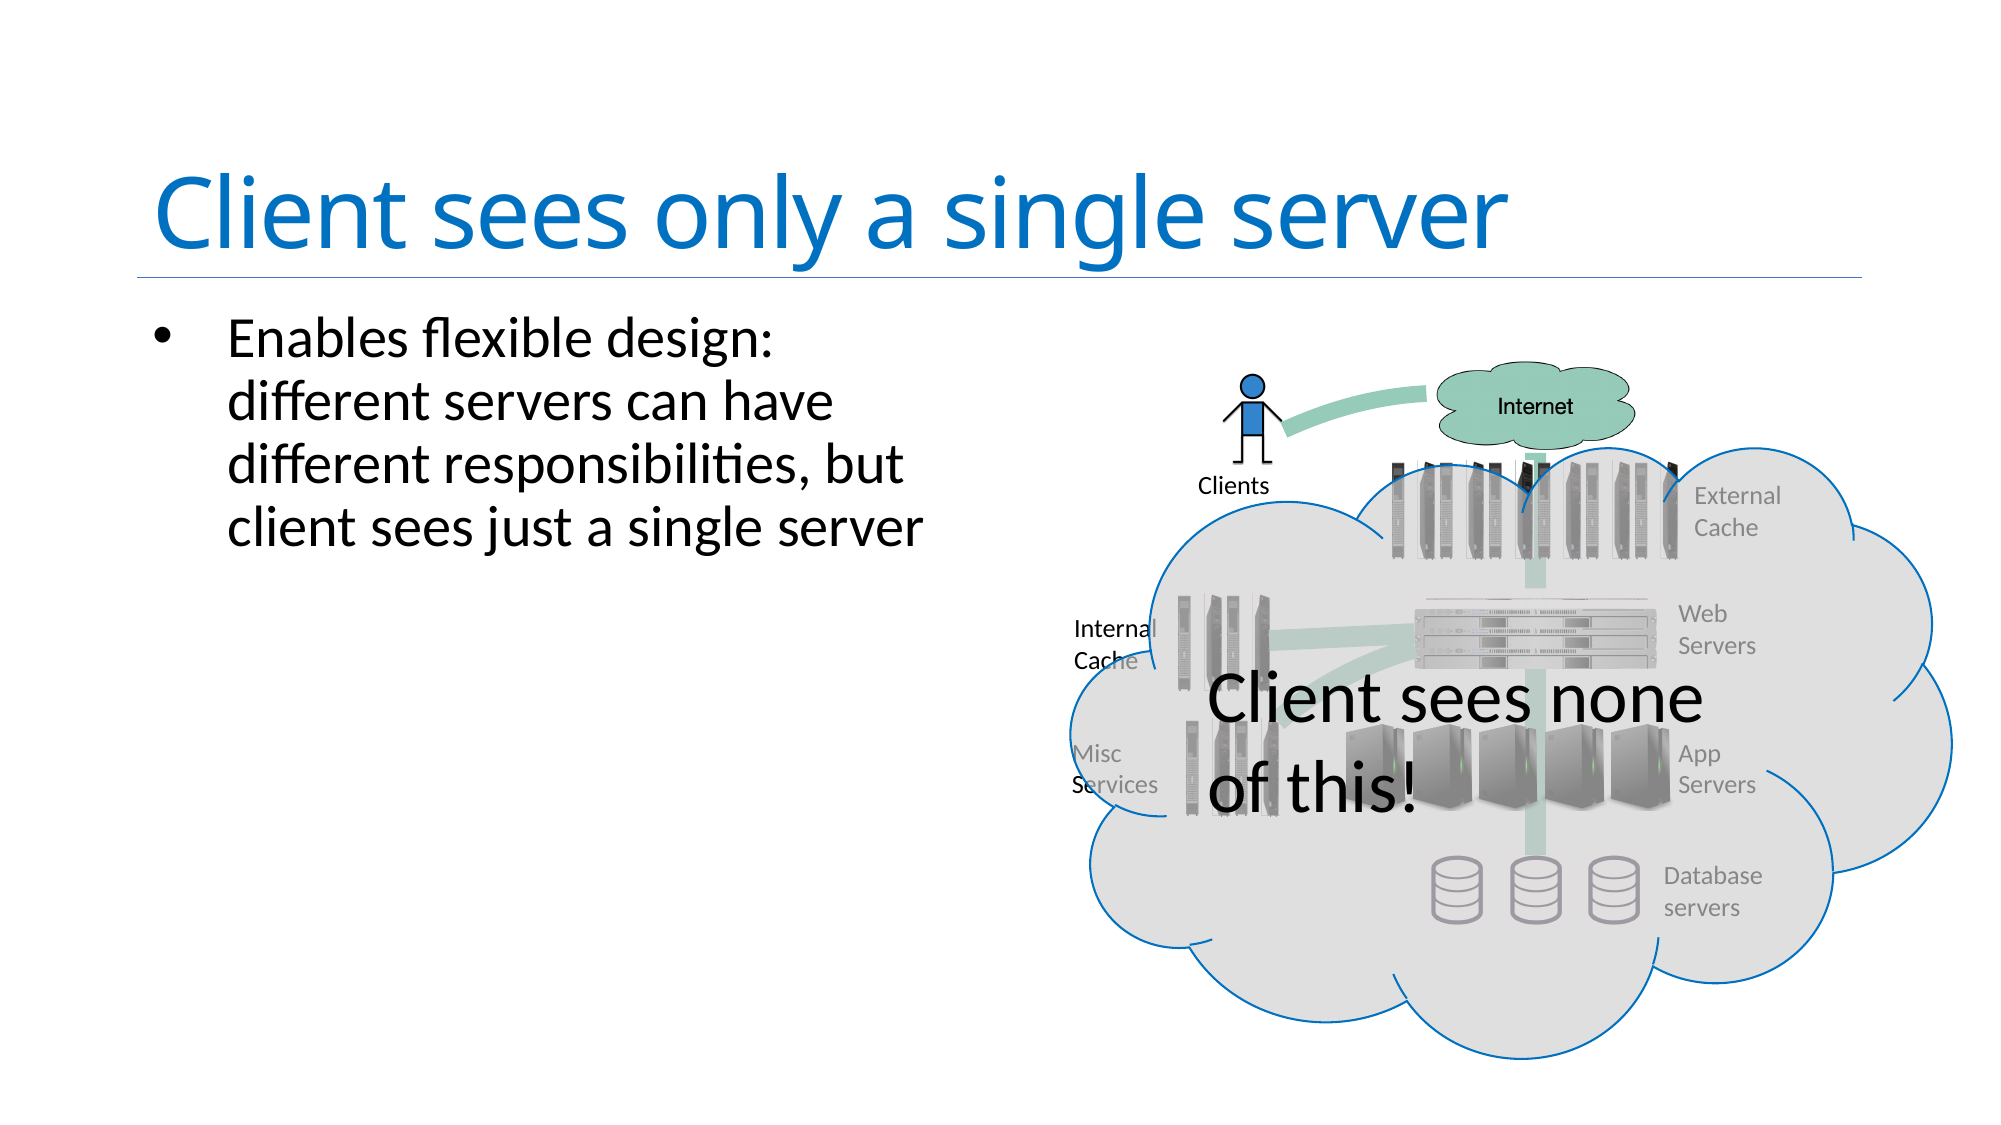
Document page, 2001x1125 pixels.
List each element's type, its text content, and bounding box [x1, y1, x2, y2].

text_box Client sees none of this! [1192, 954, 1797, 1060]
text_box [1067, 358, 1802, 954]
title Client sees only a single server [137, 59, 1863, 278]
list Enables flexible design: different servers can have different responsibilities, but client sees just a single server [137, 299, 988, 1014]
text_box Client sees none of this! [1802, 458, 1953, 950]
